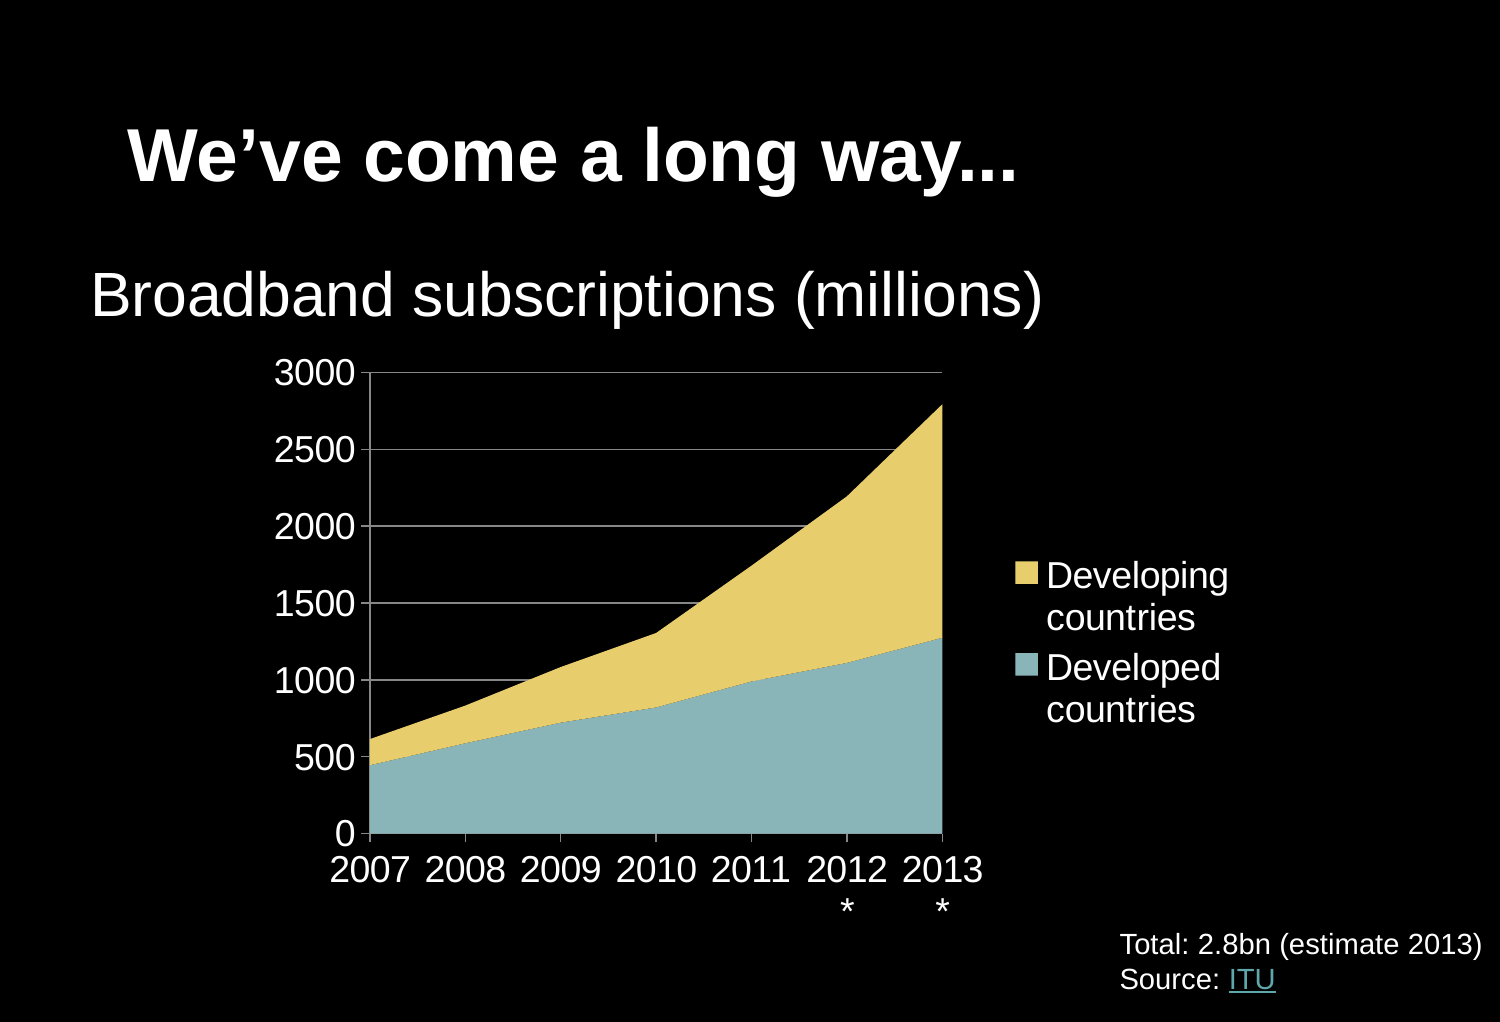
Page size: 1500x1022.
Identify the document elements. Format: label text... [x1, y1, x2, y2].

text_box Total: 2.8bn (estimate 2013) Source: ITU [1104, 917, 1498, 1003]
chart [253, 338, 1255, 945]
title We’ve come a long way... [75, 40, 1425, 212]
list Broadband subscriptions (millions) [75, 238, 1425, 979]
